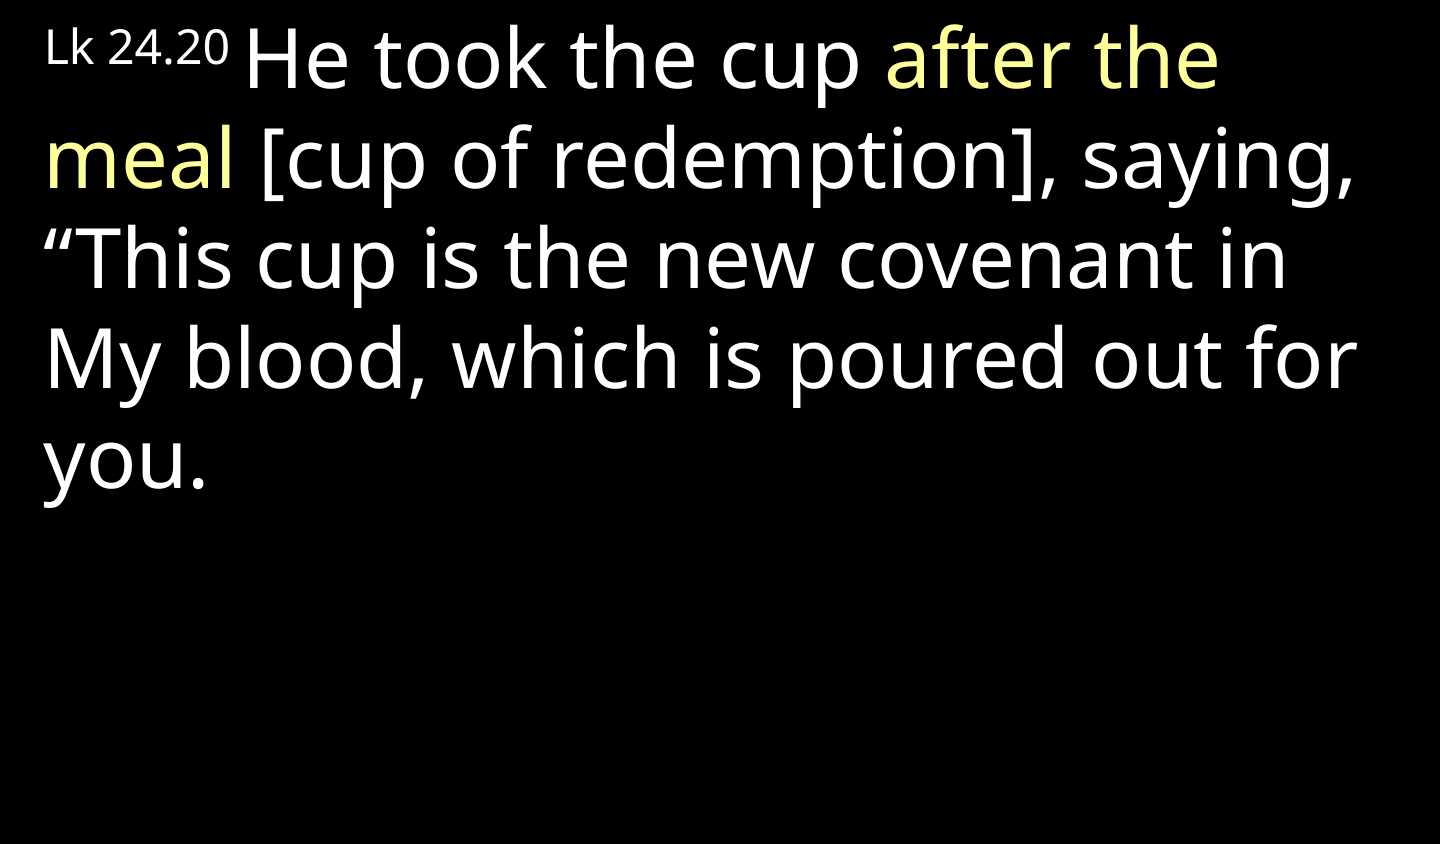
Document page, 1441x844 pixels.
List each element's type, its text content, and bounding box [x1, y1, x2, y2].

subtitle Lk 24.20 He took the cup after the meal [cup of redemption], saying, “This cup is the new covenant in My blood, which is poured out for you. [32, 0, 1408, 844]
